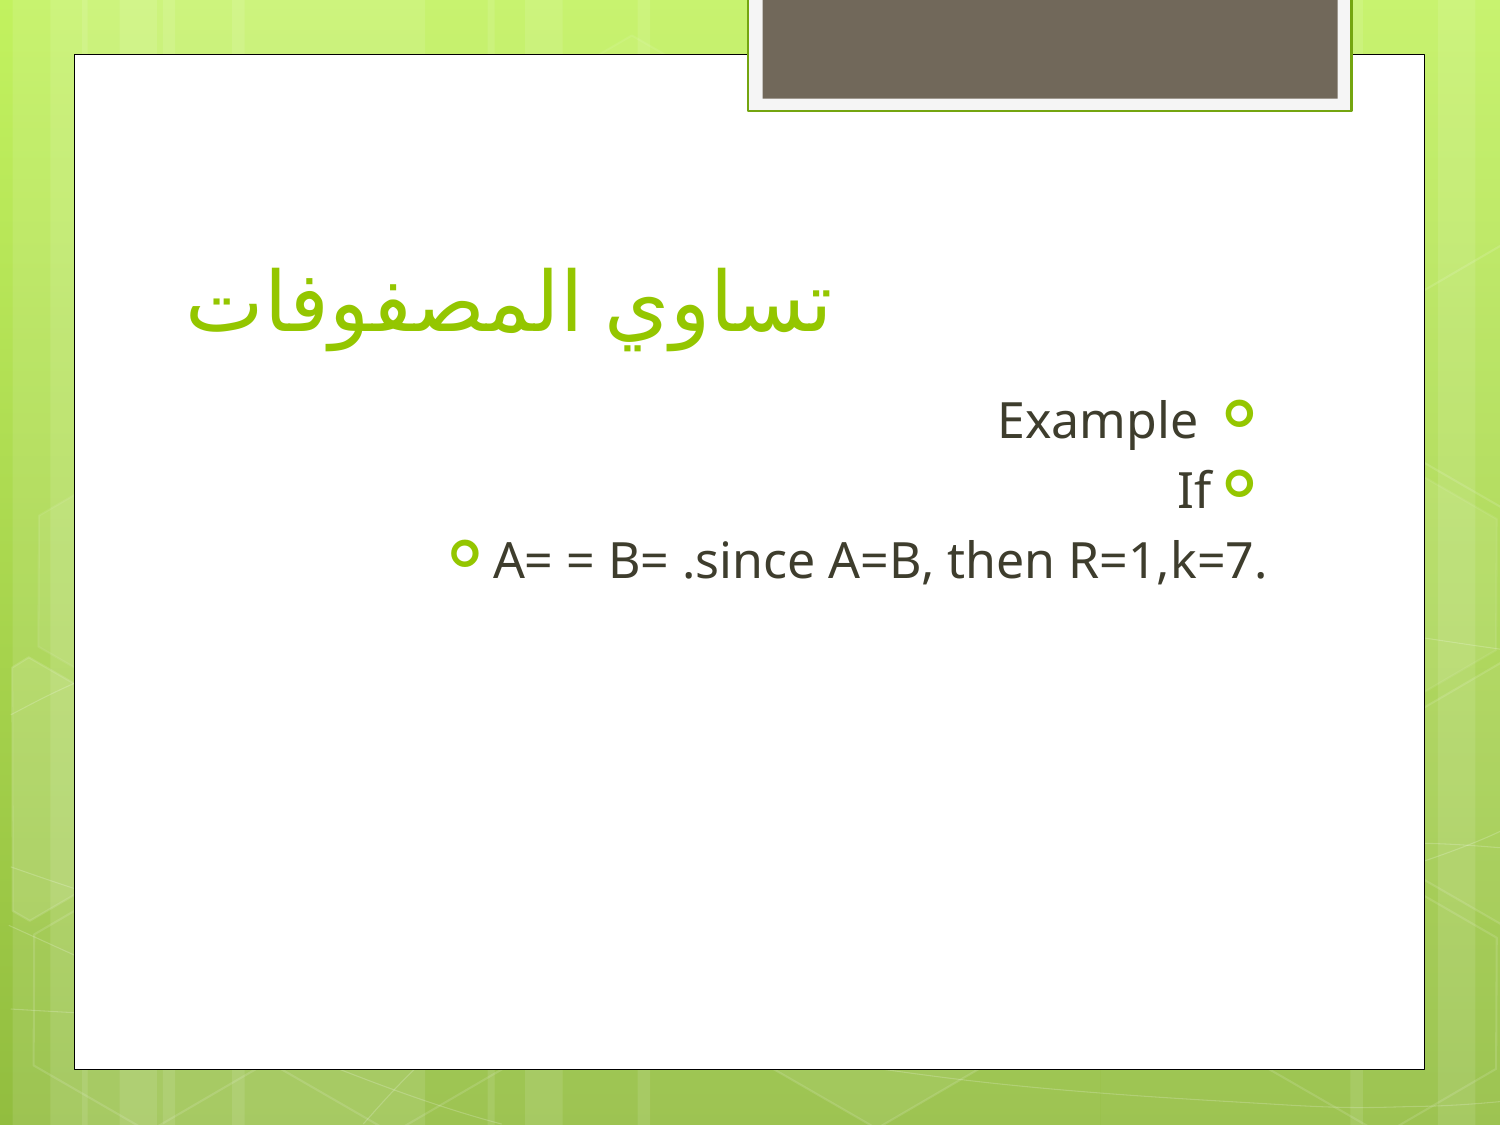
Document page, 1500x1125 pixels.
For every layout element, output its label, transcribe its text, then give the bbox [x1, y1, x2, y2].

title تساوي المصفوفات [171, 168, 1324, 357]
